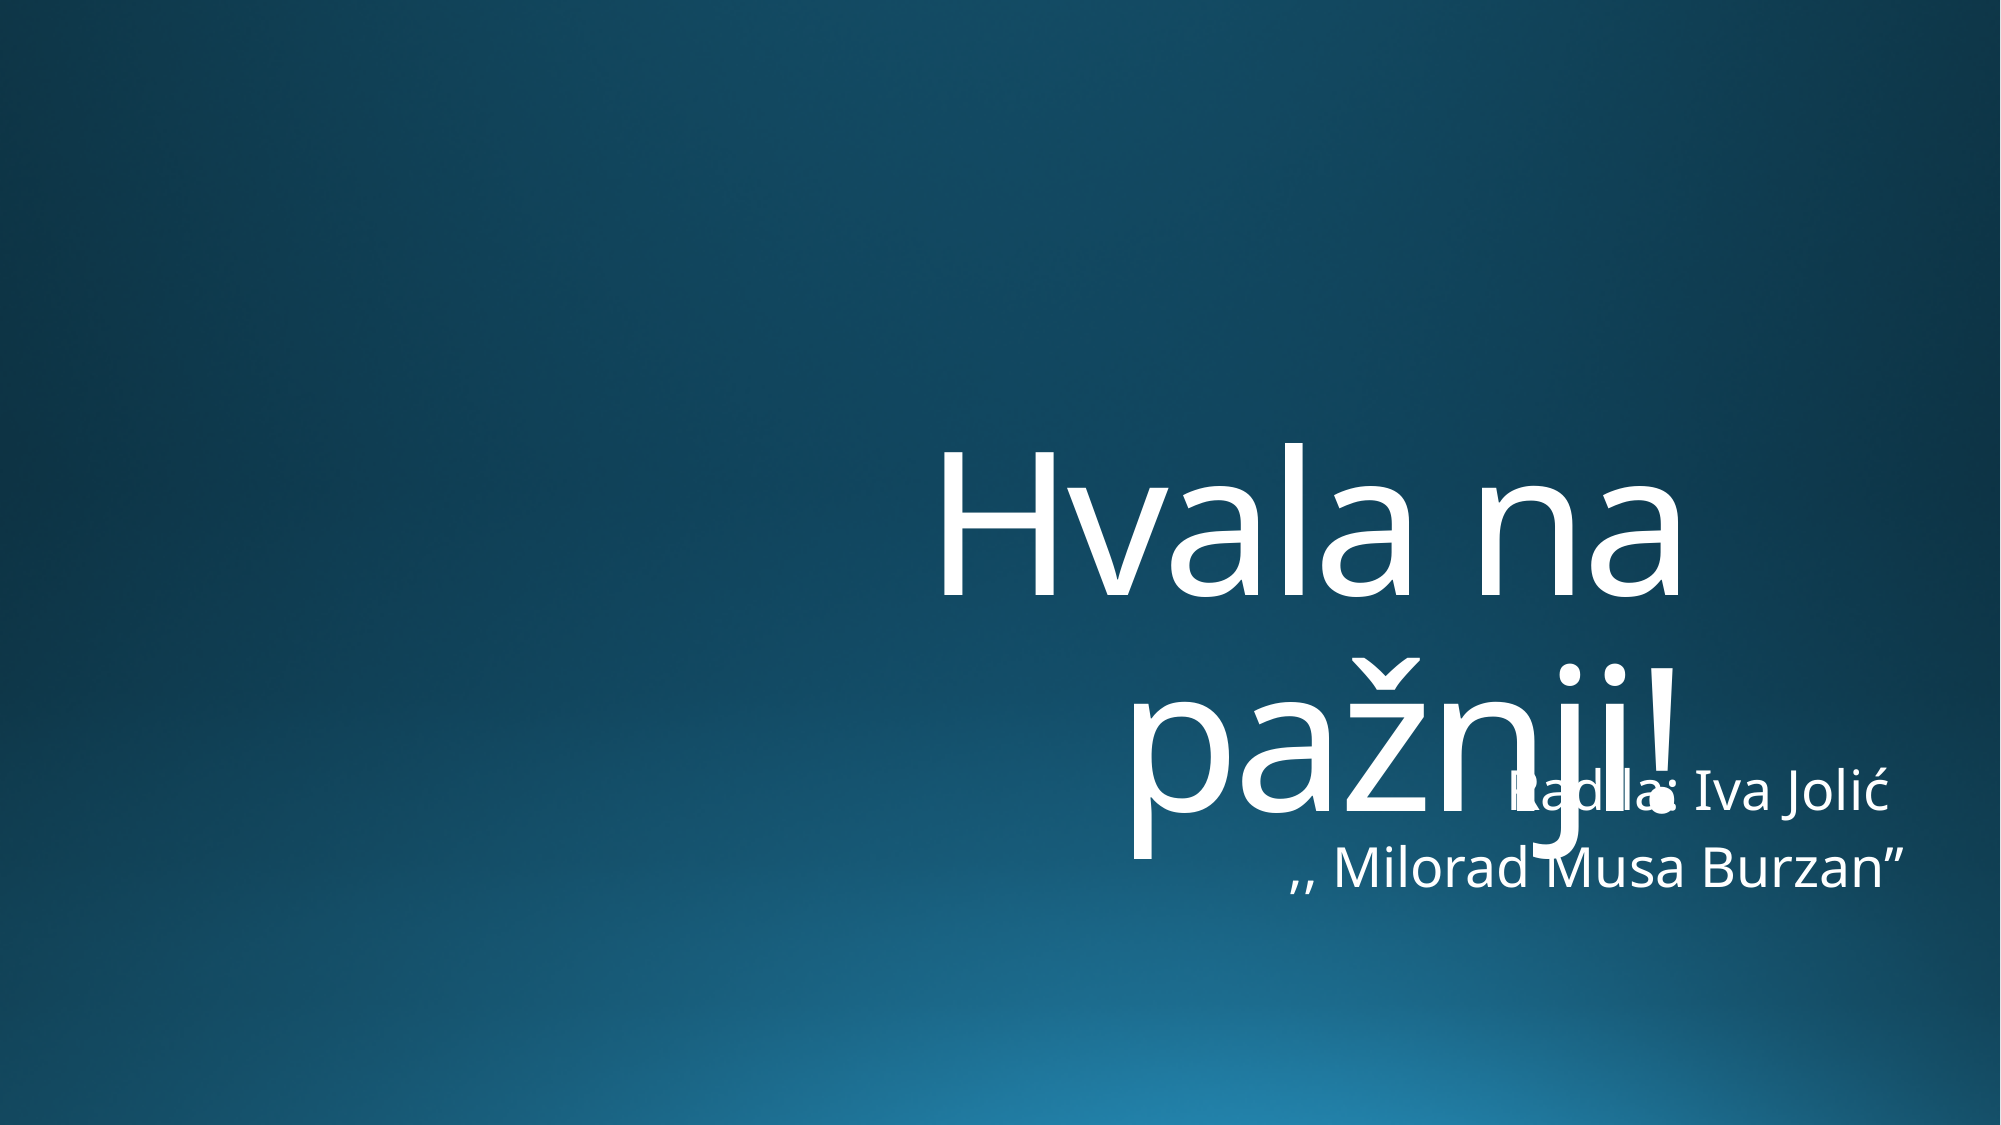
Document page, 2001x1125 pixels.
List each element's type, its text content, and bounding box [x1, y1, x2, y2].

title Hvala na pažnji! [295, 415, 1705, 710]
subtitle Radila: Iva Jolić ,, Milorad Musa Burzan’’ [1268, 735, 1920, 908]
picture [0, 0, 2001, 1125]
